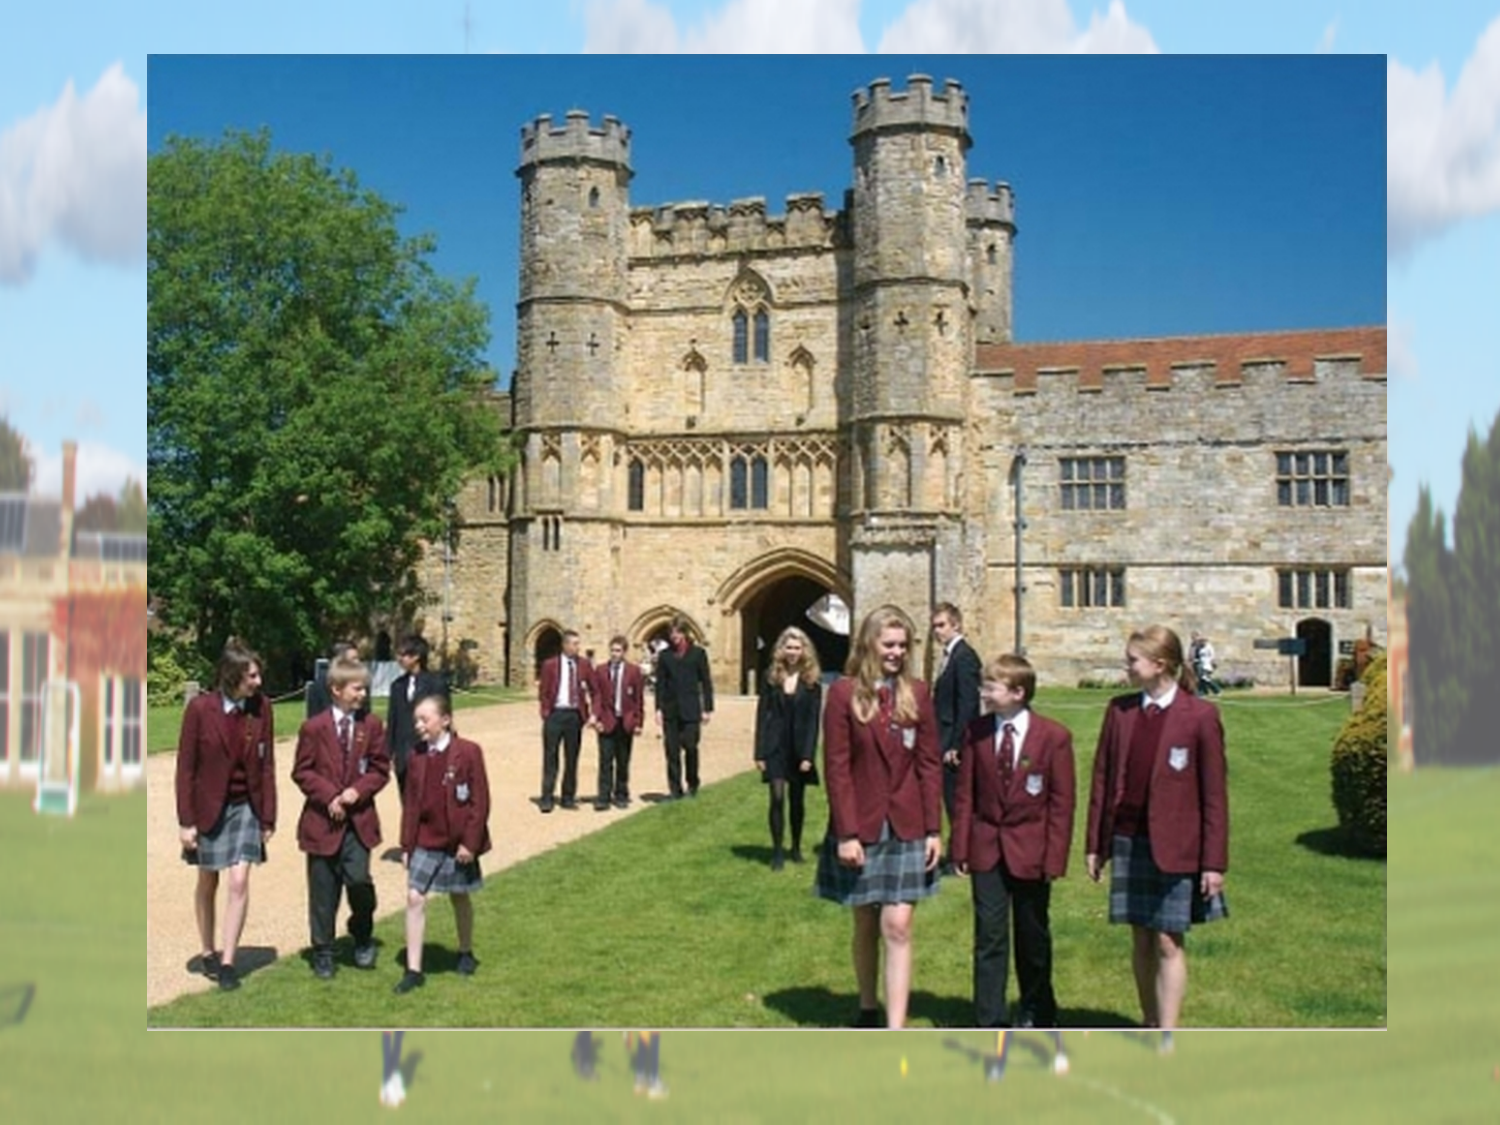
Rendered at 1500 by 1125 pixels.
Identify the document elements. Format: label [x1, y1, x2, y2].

list [147, 54, 1387, 1031]
